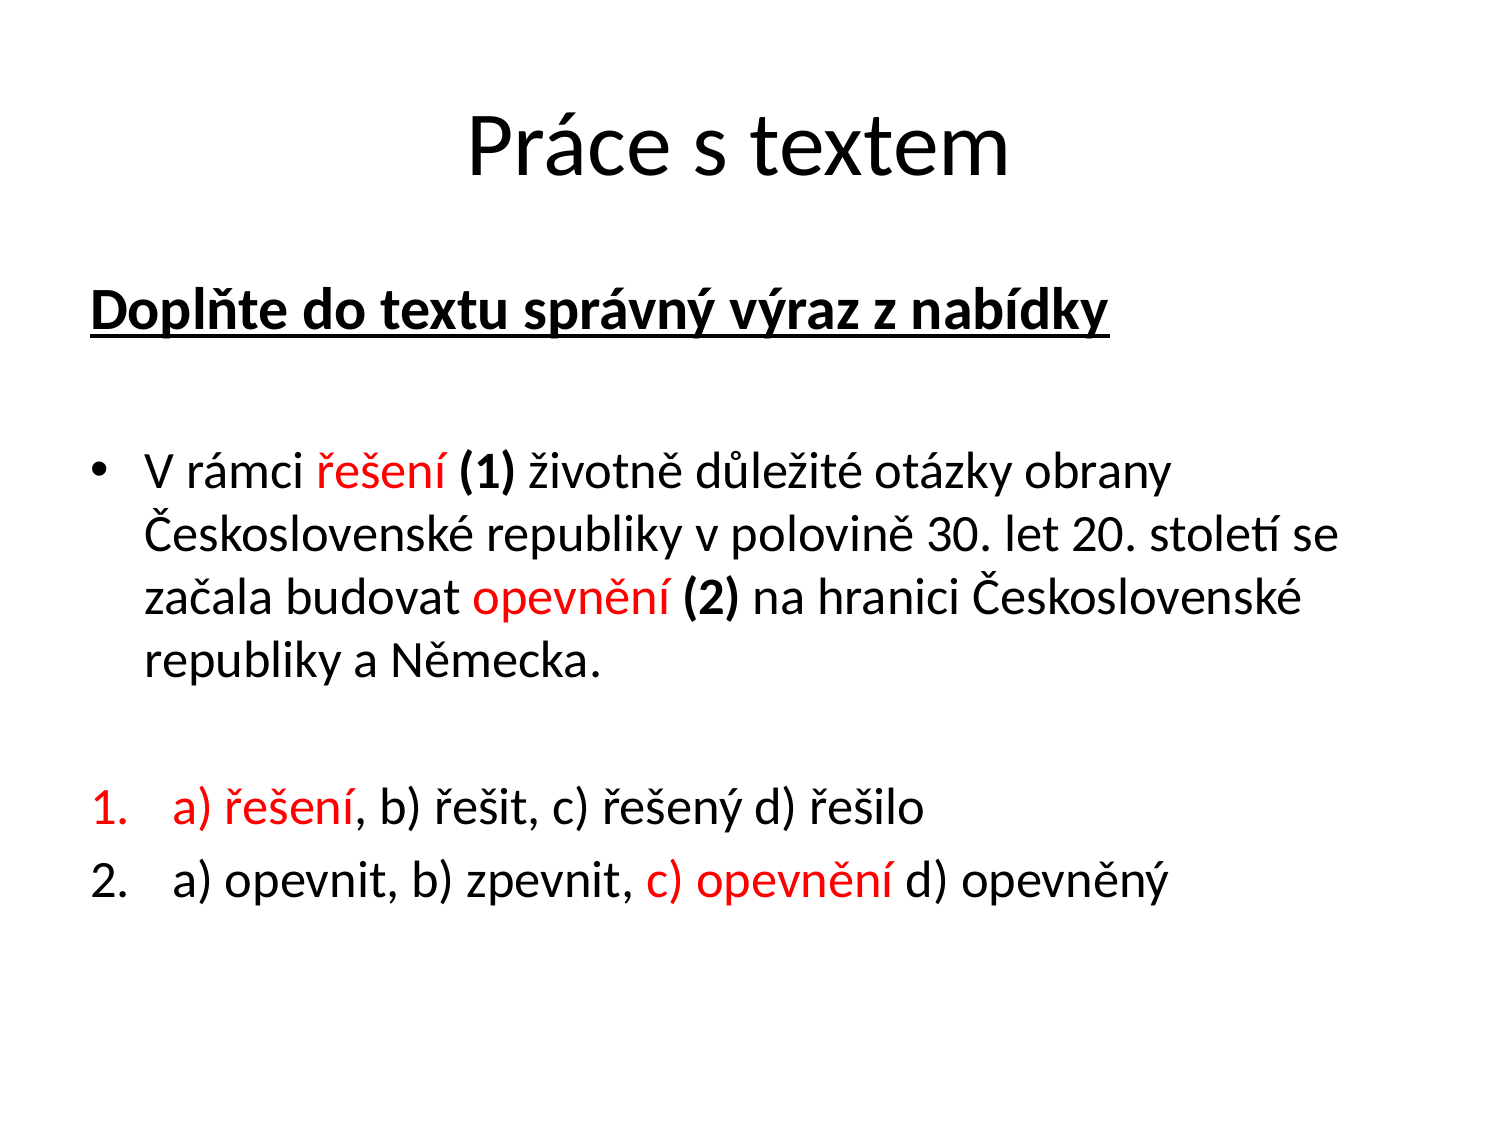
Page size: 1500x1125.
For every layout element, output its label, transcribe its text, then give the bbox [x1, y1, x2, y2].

list Doplňte do textu správný výraz z nabídky V rámci řešení (1) životně důležité otázky obrany Československé republiky v polovině 30. let 20. století se začala budovat opevnění (2) na hranici Československé republiky a Německa. a) řešení, b) řešit, c) řešený d) řešilo a) opevnit, b) zpevnit, c) opevnění d) opevněný [75, 262, 1425, 1005]
title Práce s textem [75, 45, 1425, 233]
